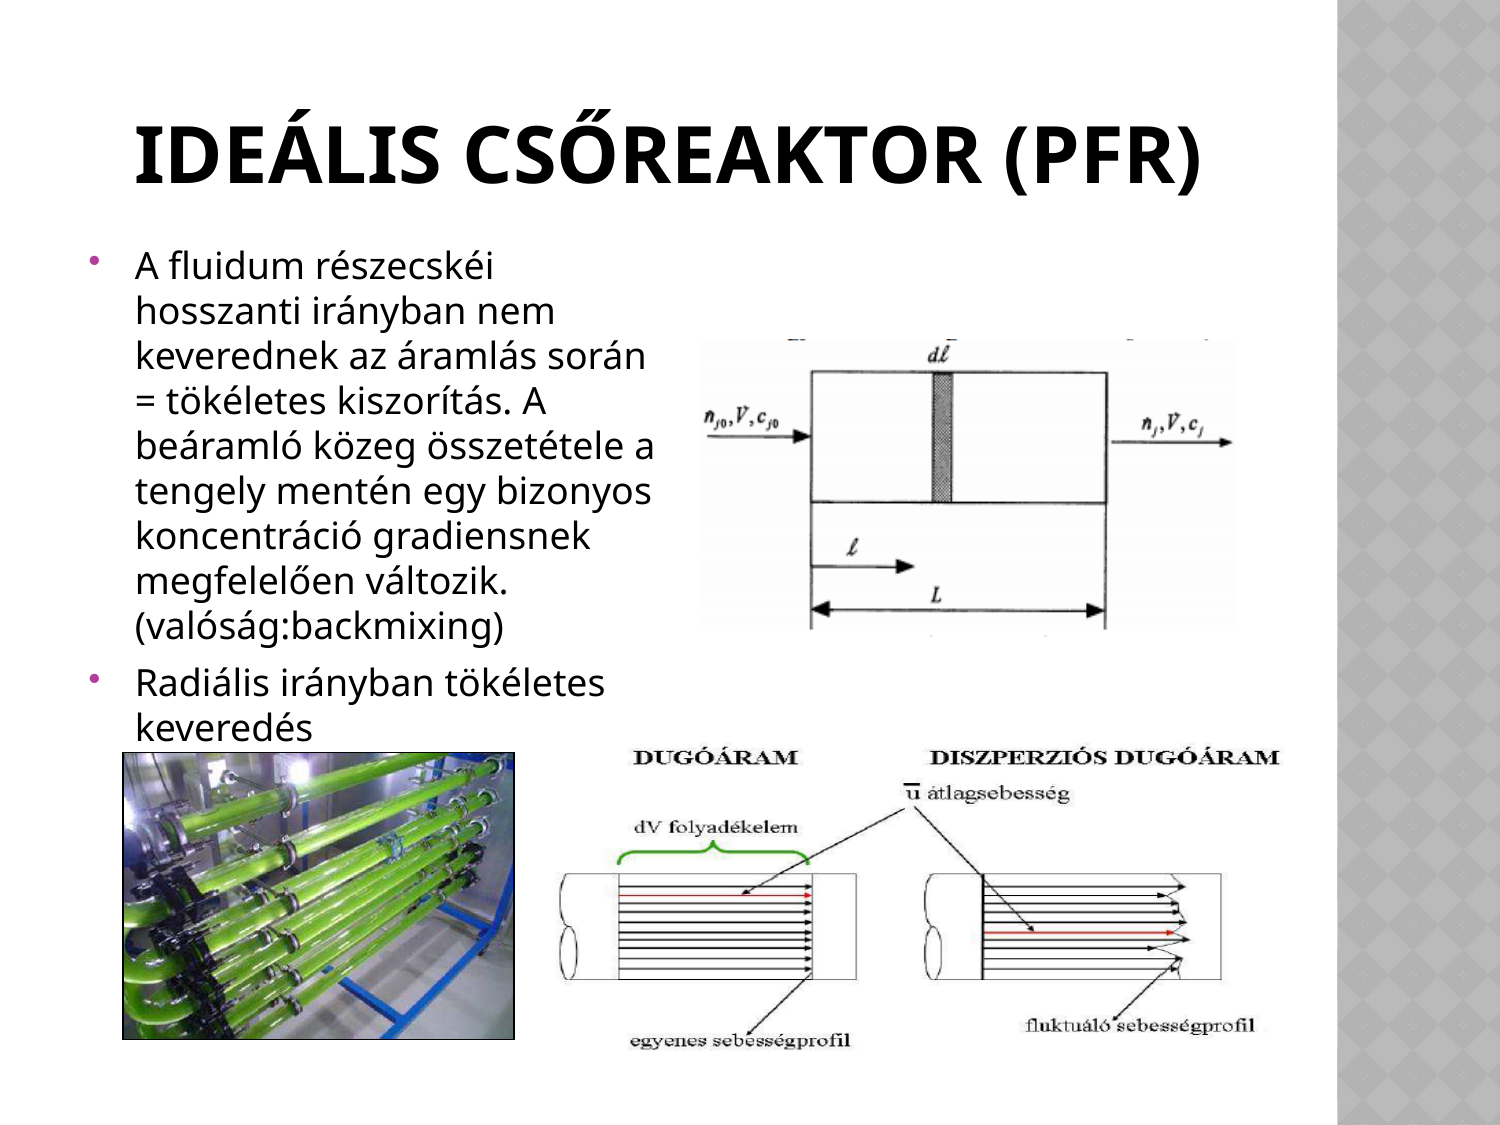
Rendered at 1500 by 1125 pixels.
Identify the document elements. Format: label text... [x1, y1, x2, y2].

picture [679, 339, 1243, 638]
title Ideális csőreaktor (PFR) [75, 52, 1263, 200]
picture [538, 726, 1290, 1063]
picture [116, 749, 521, 1044]
list A fluidum részecskéi hosszanti irányban nem keverednek az áramlás során = tökéletes kiszorítás. A beáramló közeg összetétele a tengely mentén egy bizonyos koncentráció gradiensnek megfelelően változik. (valóság:backmixing) Radiális irányban tökéletes keveredés [75, 234, 1263, 1055]
